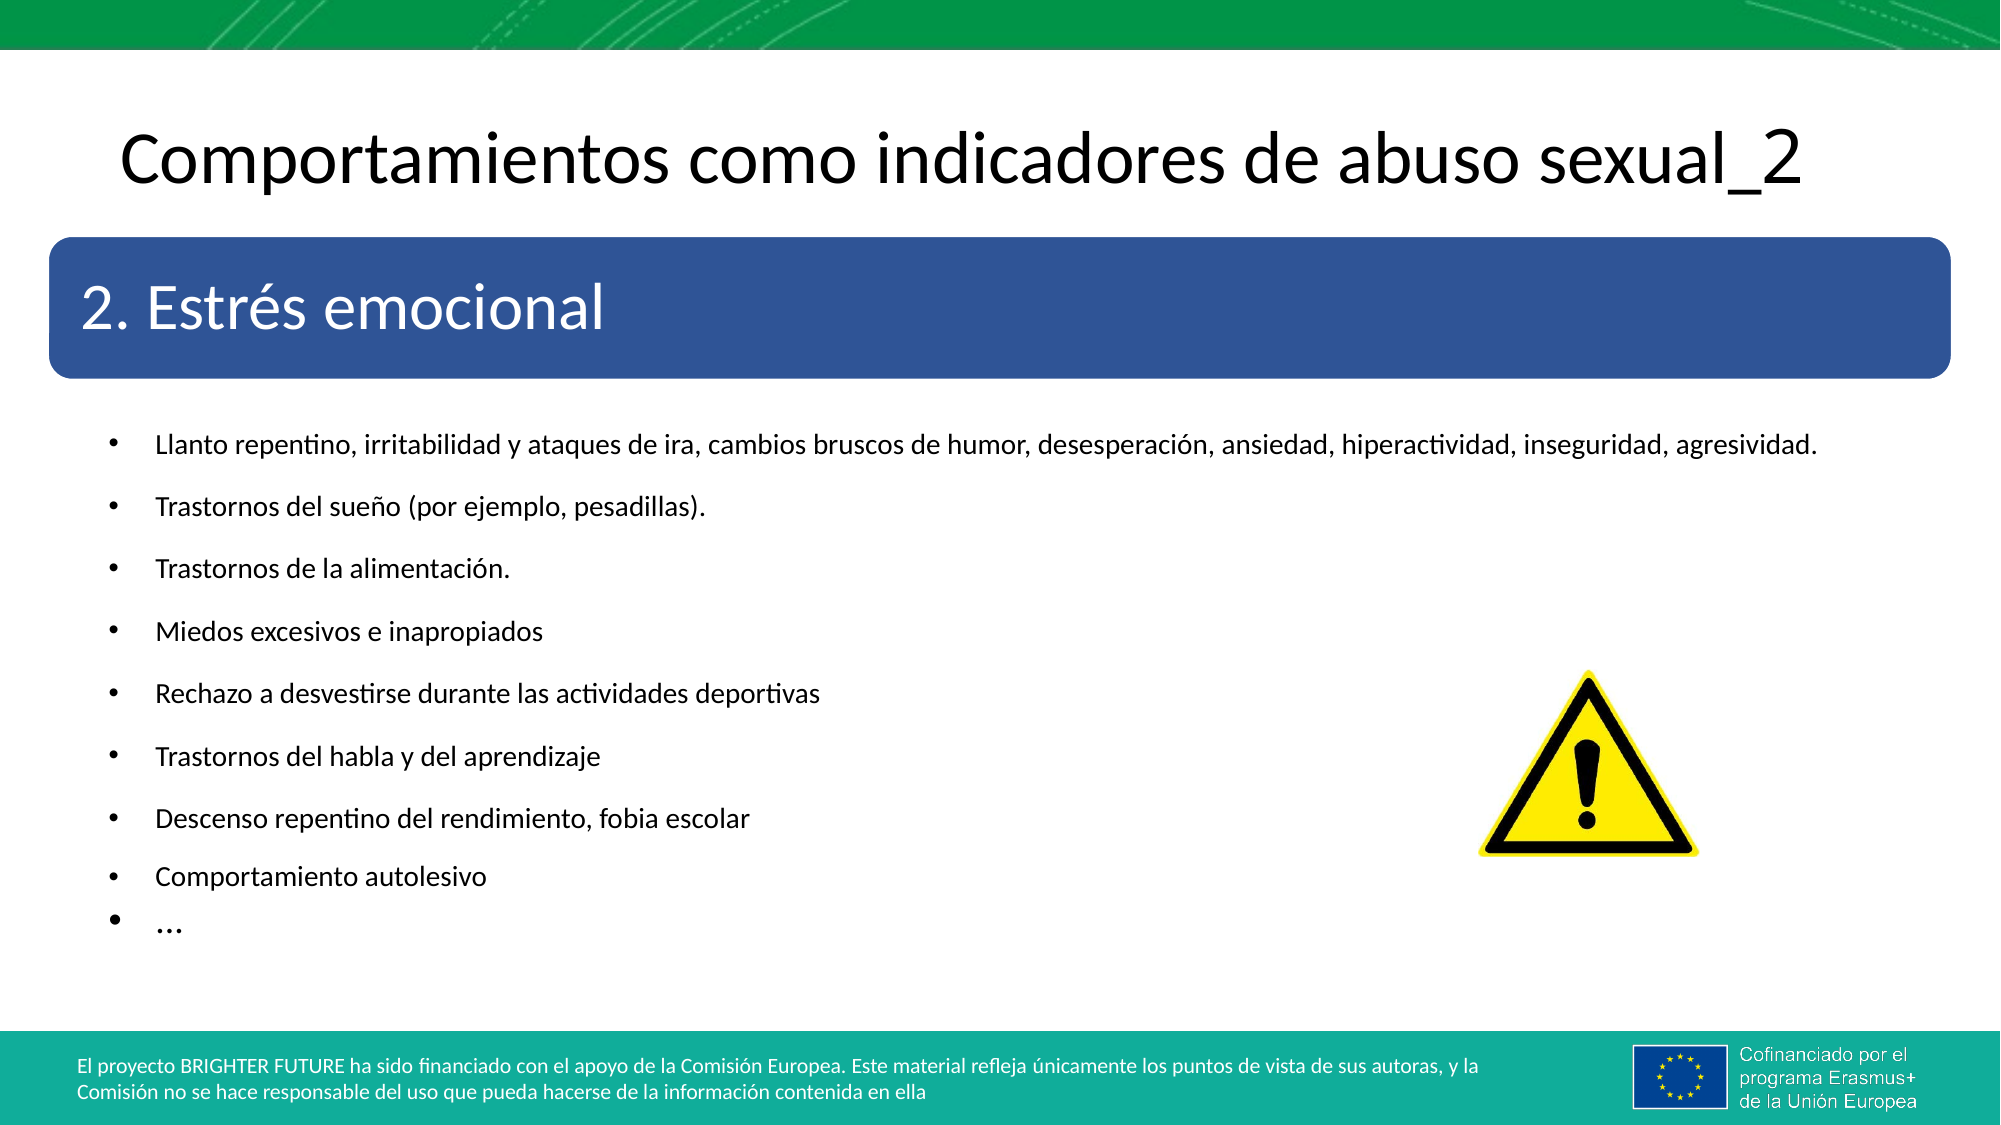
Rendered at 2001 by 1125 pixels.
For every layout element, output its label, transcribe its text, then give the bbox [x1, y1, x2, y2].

picture [1616, 1028, 1957, 1125]
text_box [47, 235, 1953, 920]
title Comportamientos como indicadores de abuso sexual_2 [105, 50, 1863, 233]
picture [0, 0, 2000, 50]
